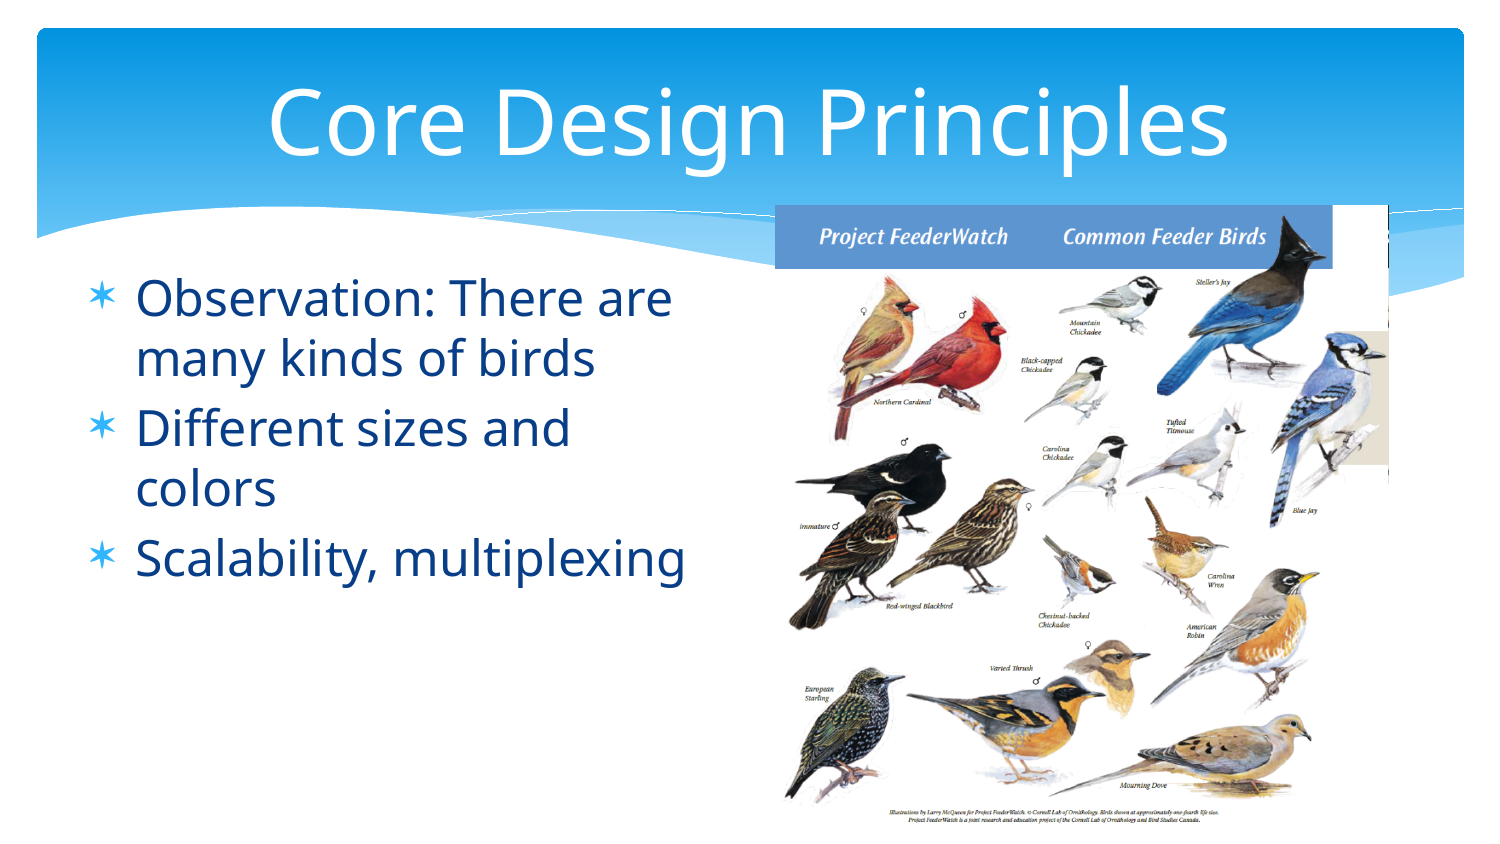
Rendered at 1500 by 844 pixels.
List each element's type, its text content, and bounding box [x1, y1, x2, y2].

title Core Design Principles [75, 41, 1425, 196]
list Observation: There are many kinds of birds Different sizes and colors Scalability, multiplexing [75, 259, 738, 754]
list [775, 204, 1389, 834]
